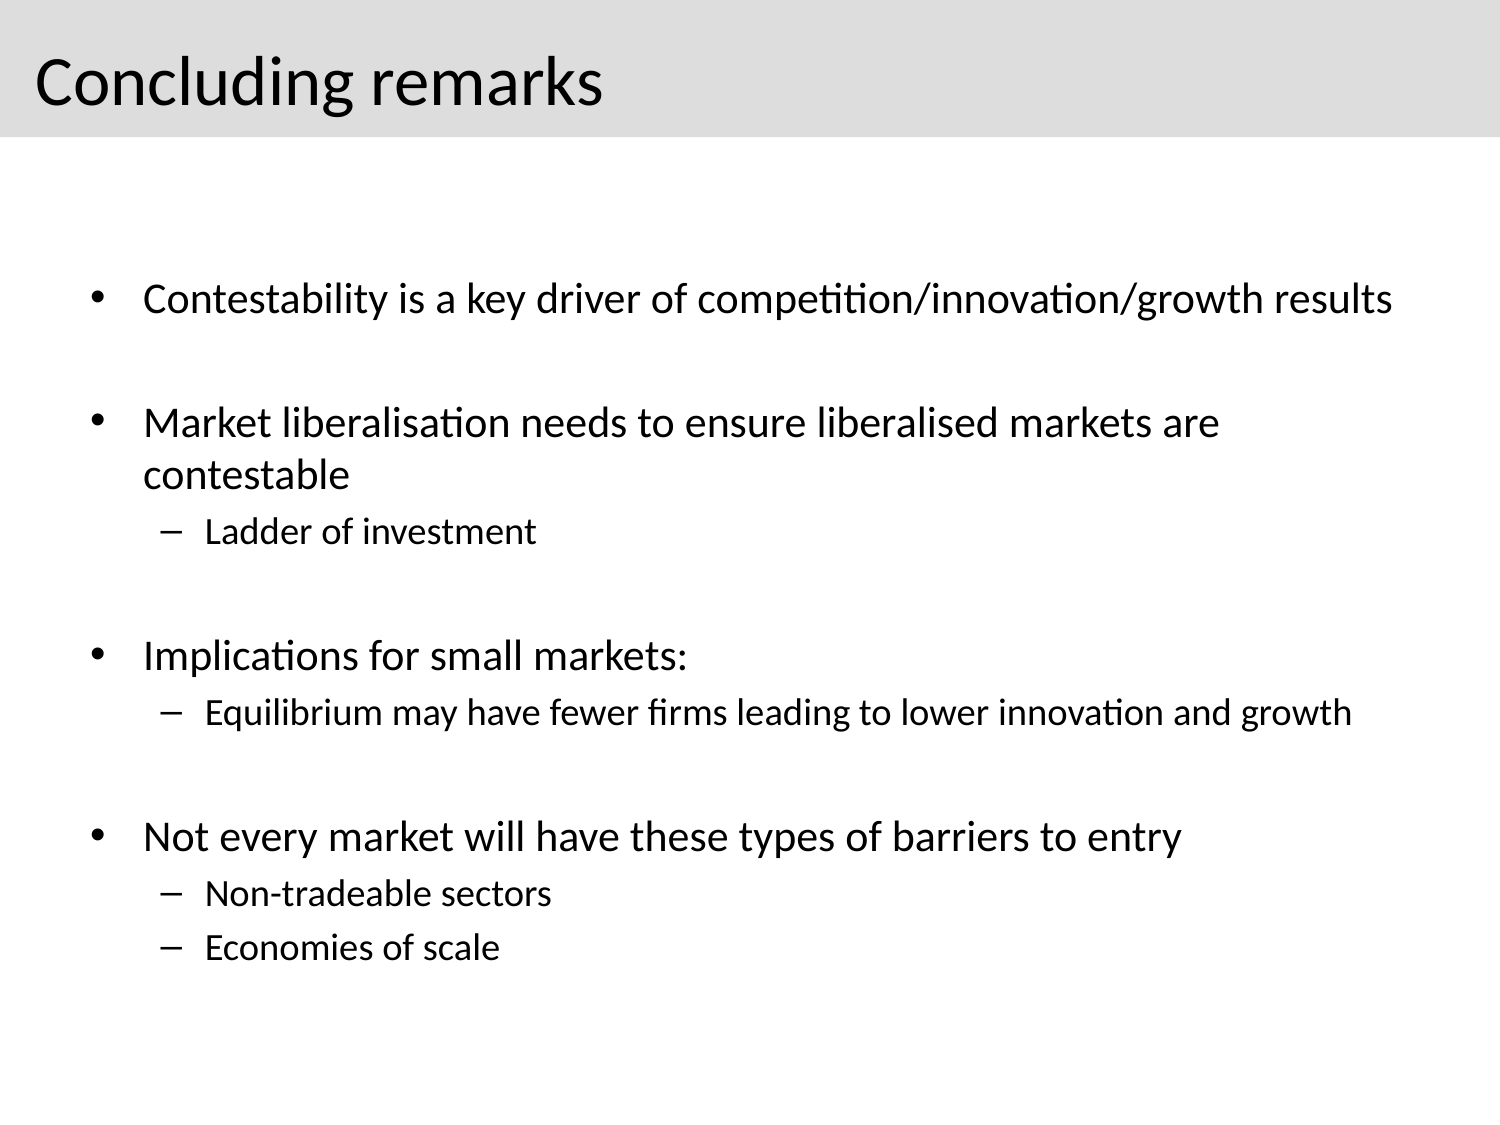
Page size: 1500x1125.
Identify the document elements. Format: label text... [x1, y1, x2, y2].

title Concluding remarks [0, 0, 1500, 138]
list Contestability is a key driver of competition/innovation/growth results Market liberalisation needs to ensure liberalised markets are contestable Ladder of investment Implications for small markets: Equilibrium may have fewer firms leading to lower innovation and growth Not every market will have these types of barriers to entry Non-tradeable sectors Economies of scale [75, 262, 1425, 1005]
